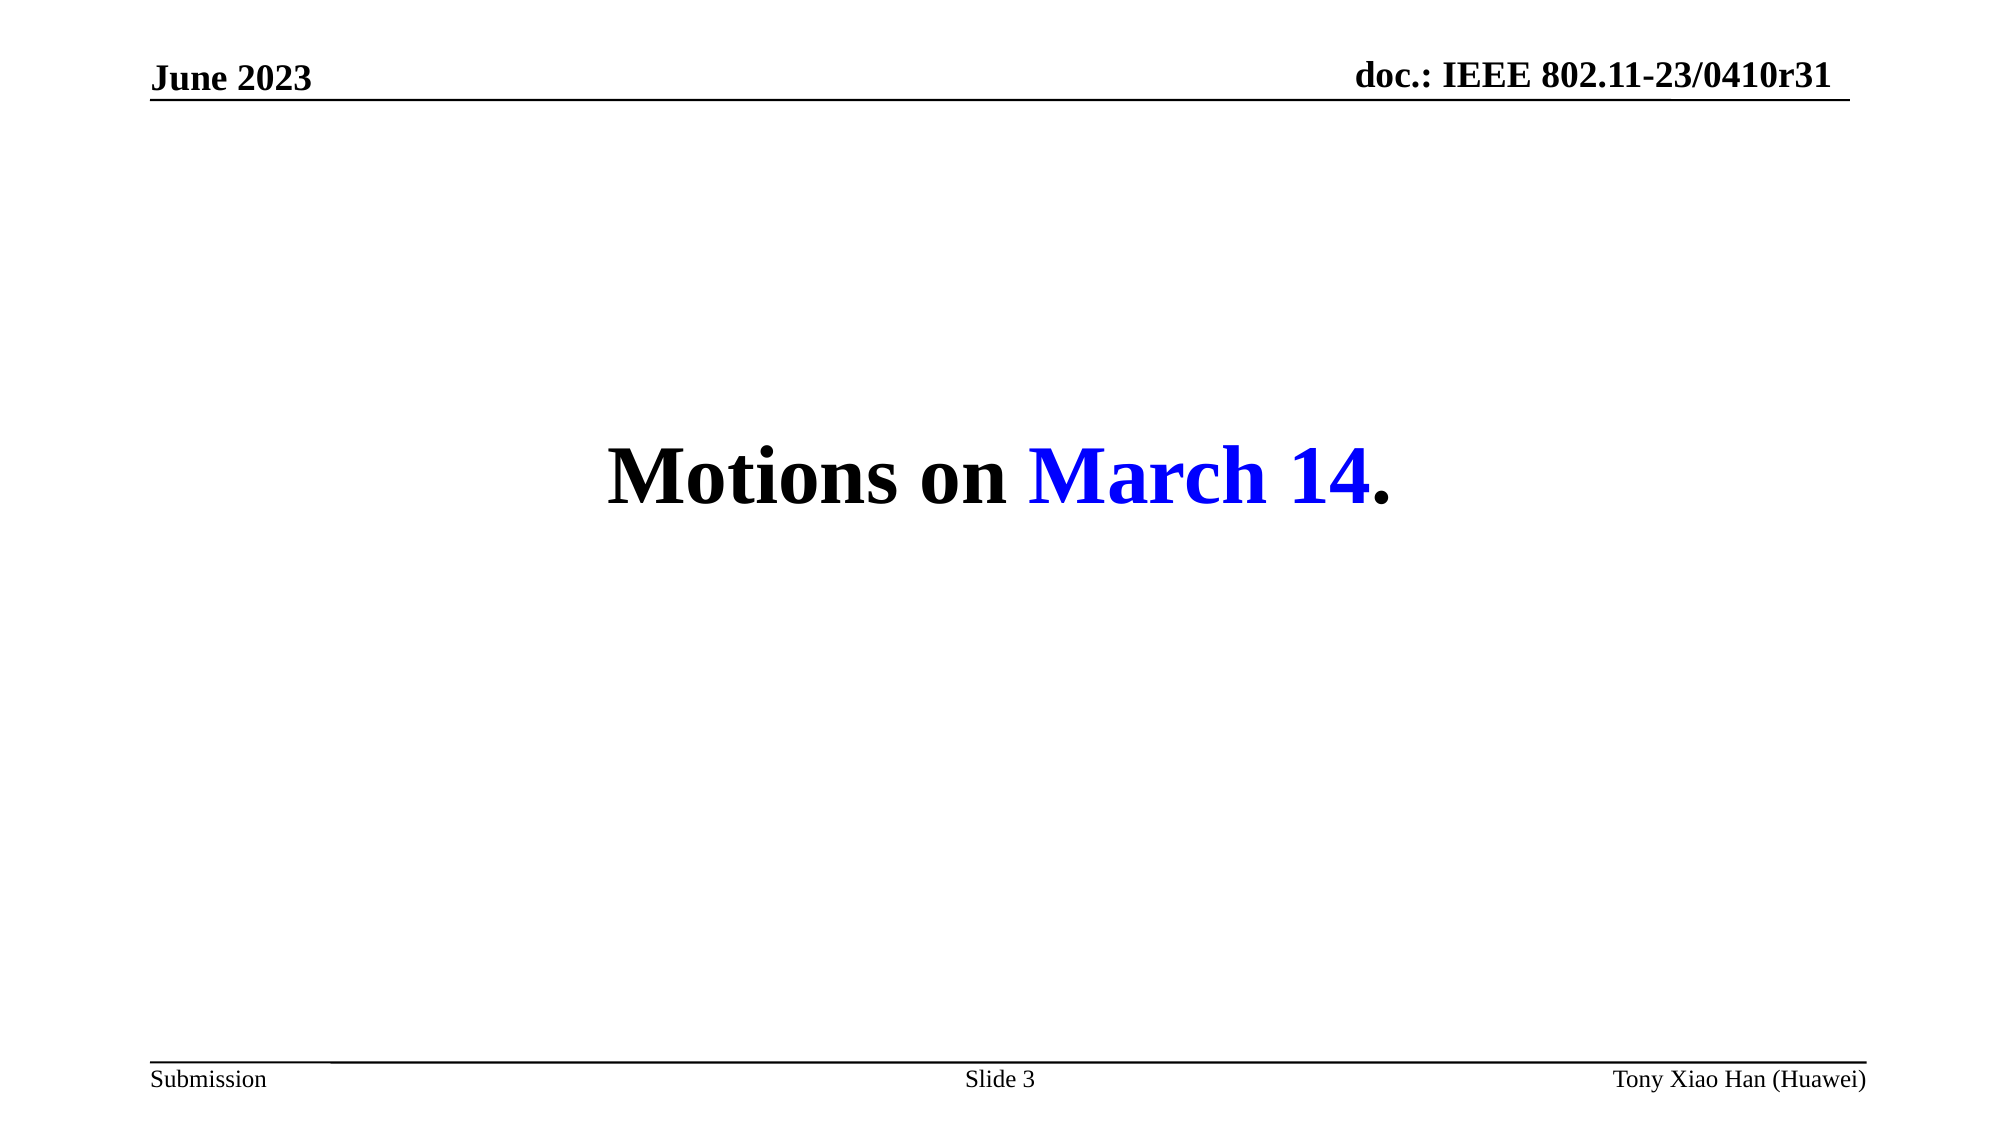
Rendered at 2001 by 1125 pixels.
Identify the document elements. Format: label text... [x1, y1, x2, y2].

text_box Motions on March 14. [362, 412, 1638, 950]
